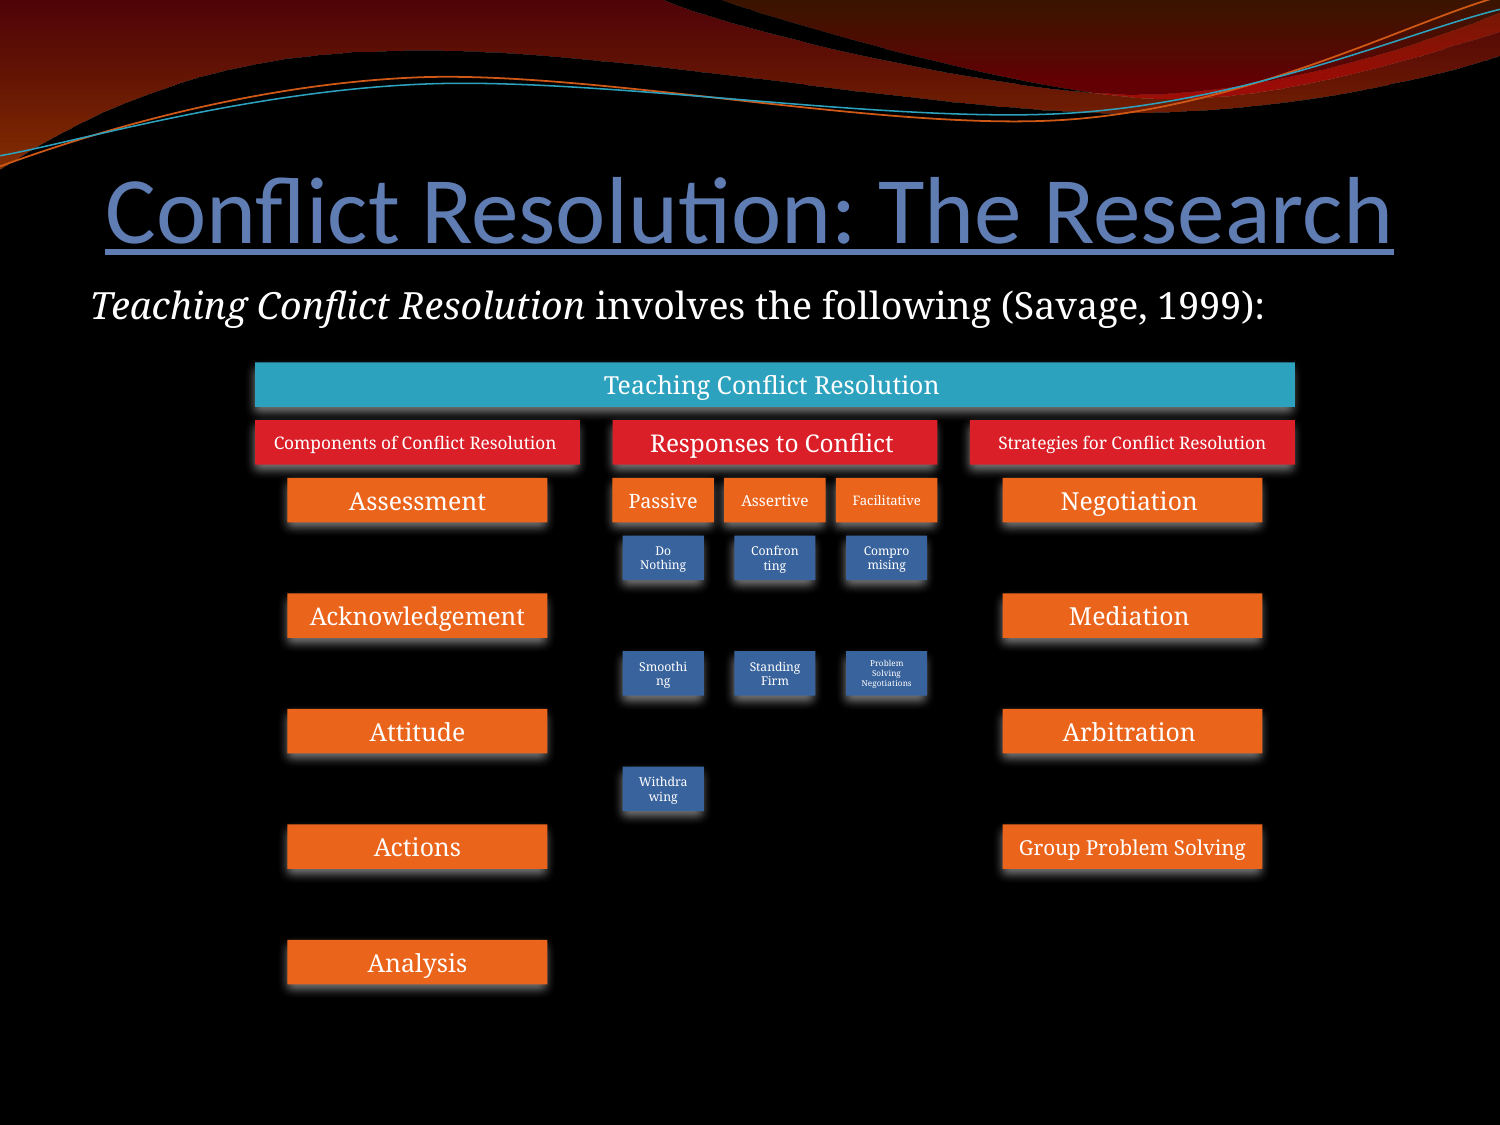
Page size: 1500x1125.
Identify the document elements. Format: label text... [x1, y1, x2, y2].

title Conflict Resolution: The Research [75, 115, 1425, 263]
text_box Teaching Conflict Resolution involves the following (Savage, 1999): [74, 274, 1438, 335]
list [124, 362, 1426, 1101]
